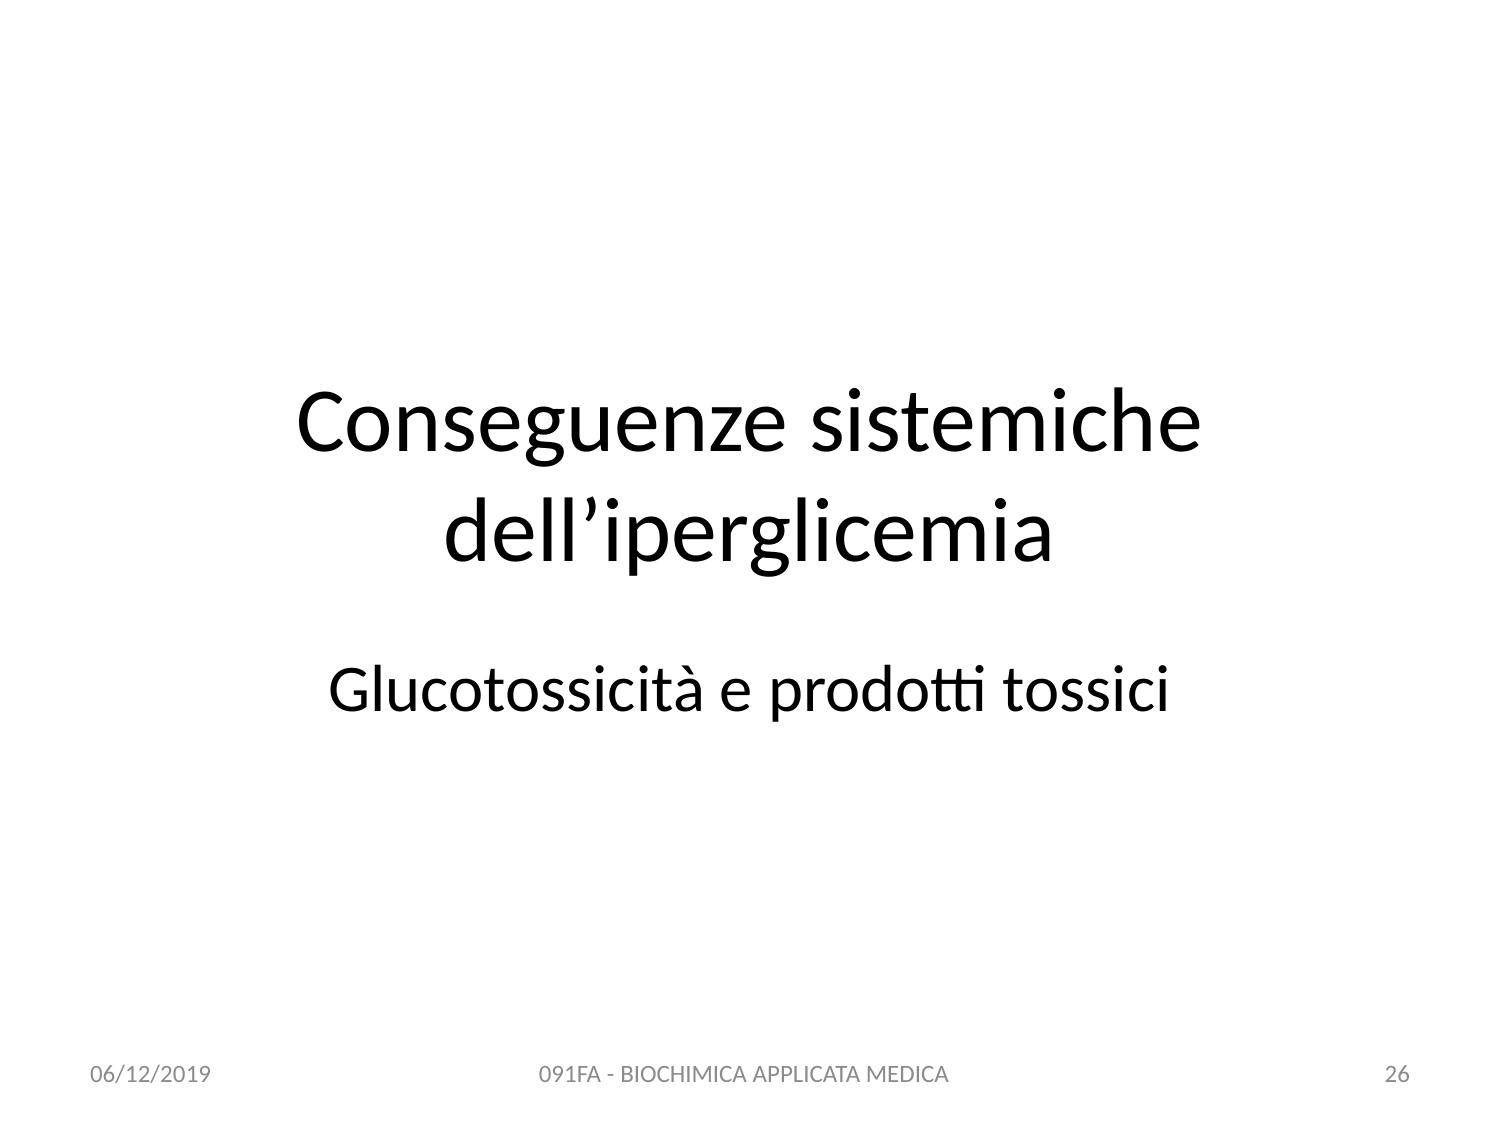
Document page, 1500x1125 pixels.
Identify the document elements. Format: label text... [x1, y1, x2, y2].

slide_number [75, 1042, 425, 1103]
subtitle Glucotossicità e prodotti tossici [225, 637, 1275, 925]
slide_number 26 [1074, 1042, 1425, 1103]
title Conseguenze sistemiche dell’iperglicemia [112, 349, 1388, 591]
footer 091FA - BIOCHIMICA APPLICATA MEDICA [512, 1042, 988, 1103]
